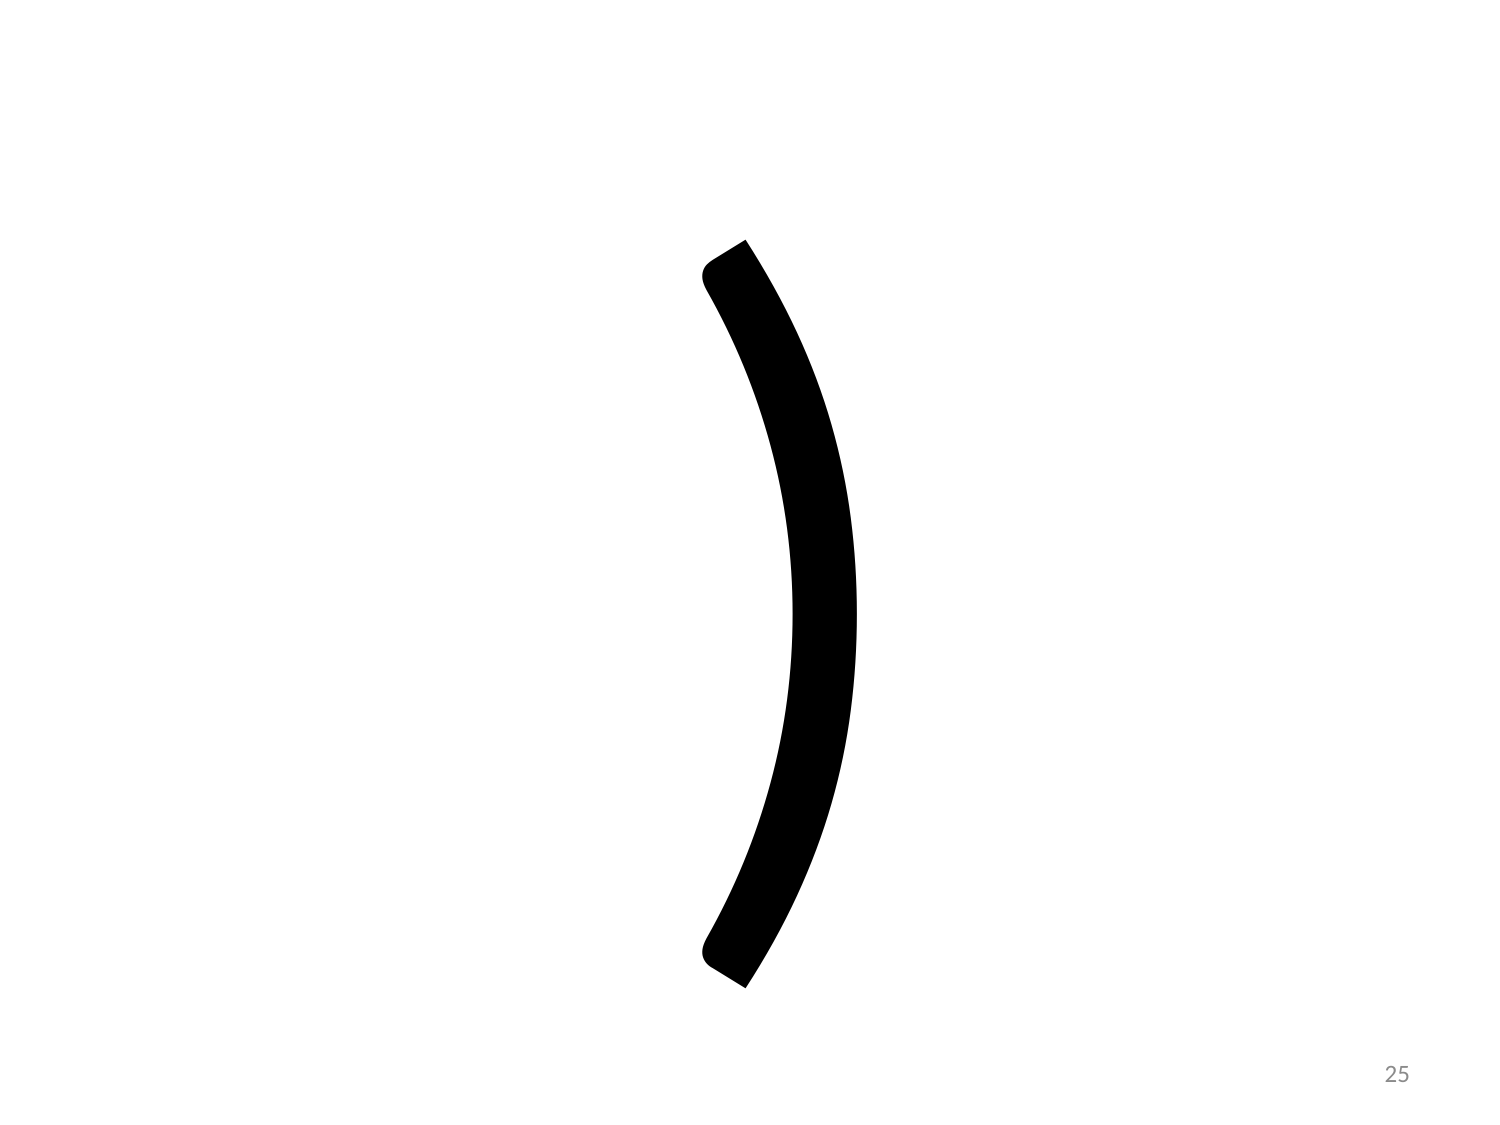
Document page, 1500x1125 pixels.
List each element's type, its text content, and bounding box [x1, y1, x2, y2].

slide_number 25 [1074, 1042, 1425, 1103]
text_box ) [645, 1, 936, 1049]
